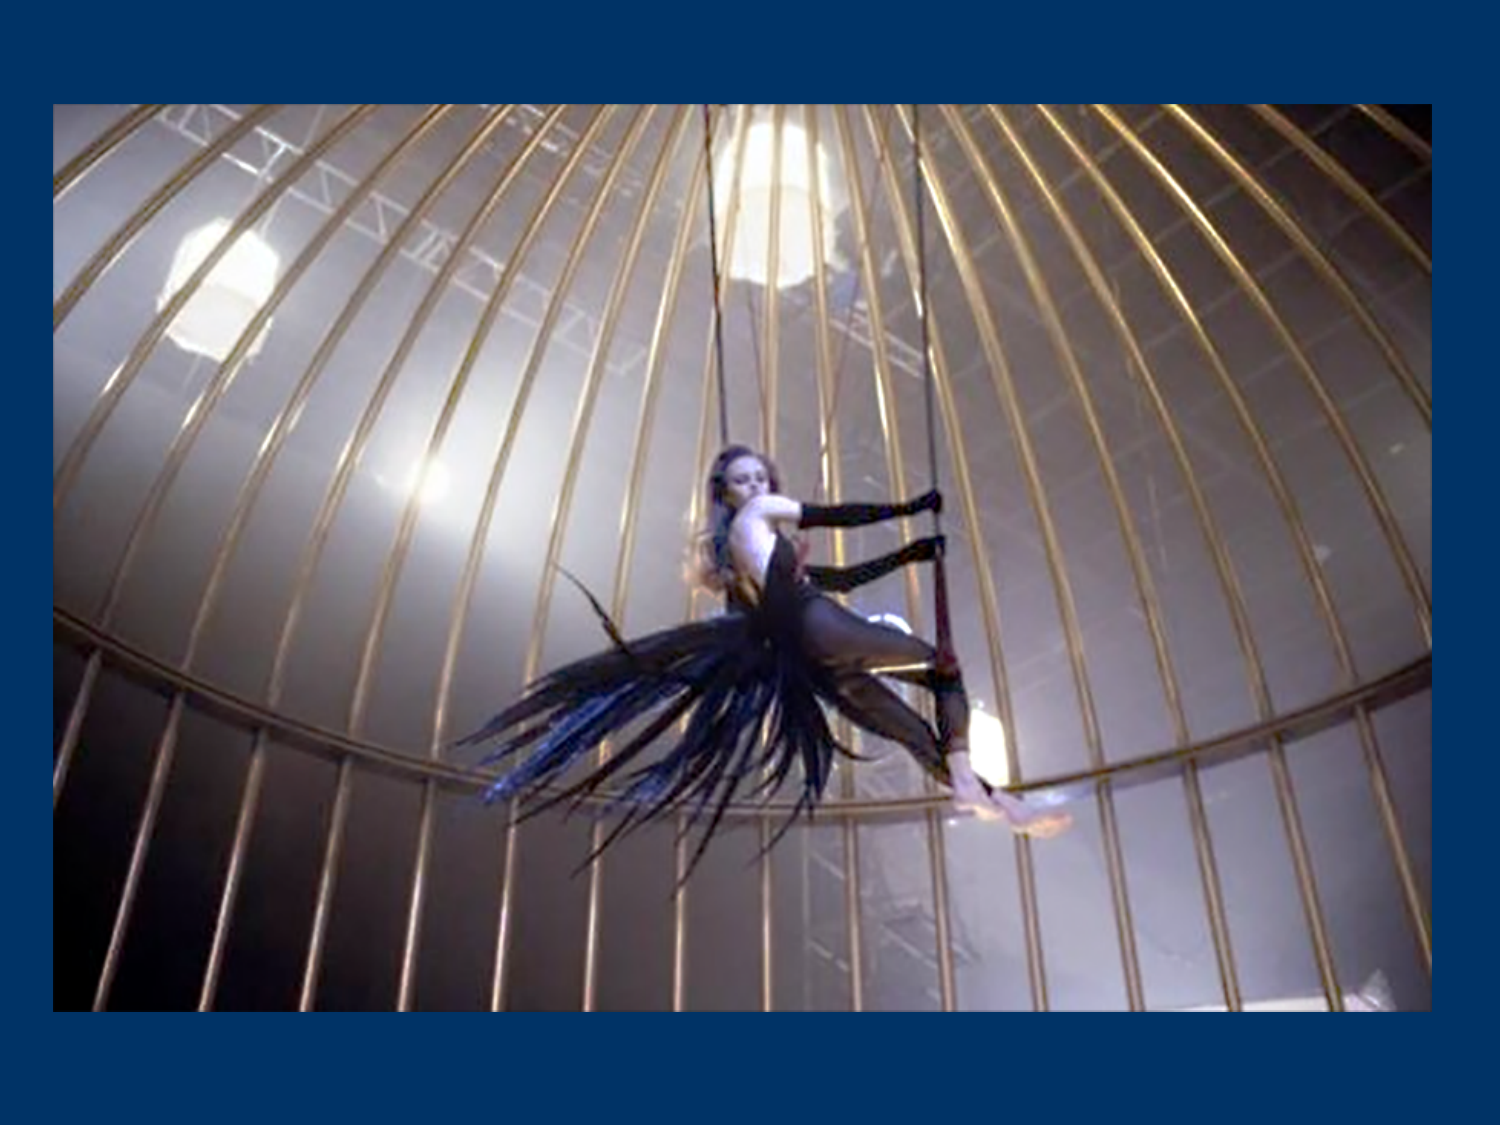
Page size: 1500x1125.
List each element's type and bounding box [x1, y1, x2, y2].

picture [52, 104, 1432, 1012]
